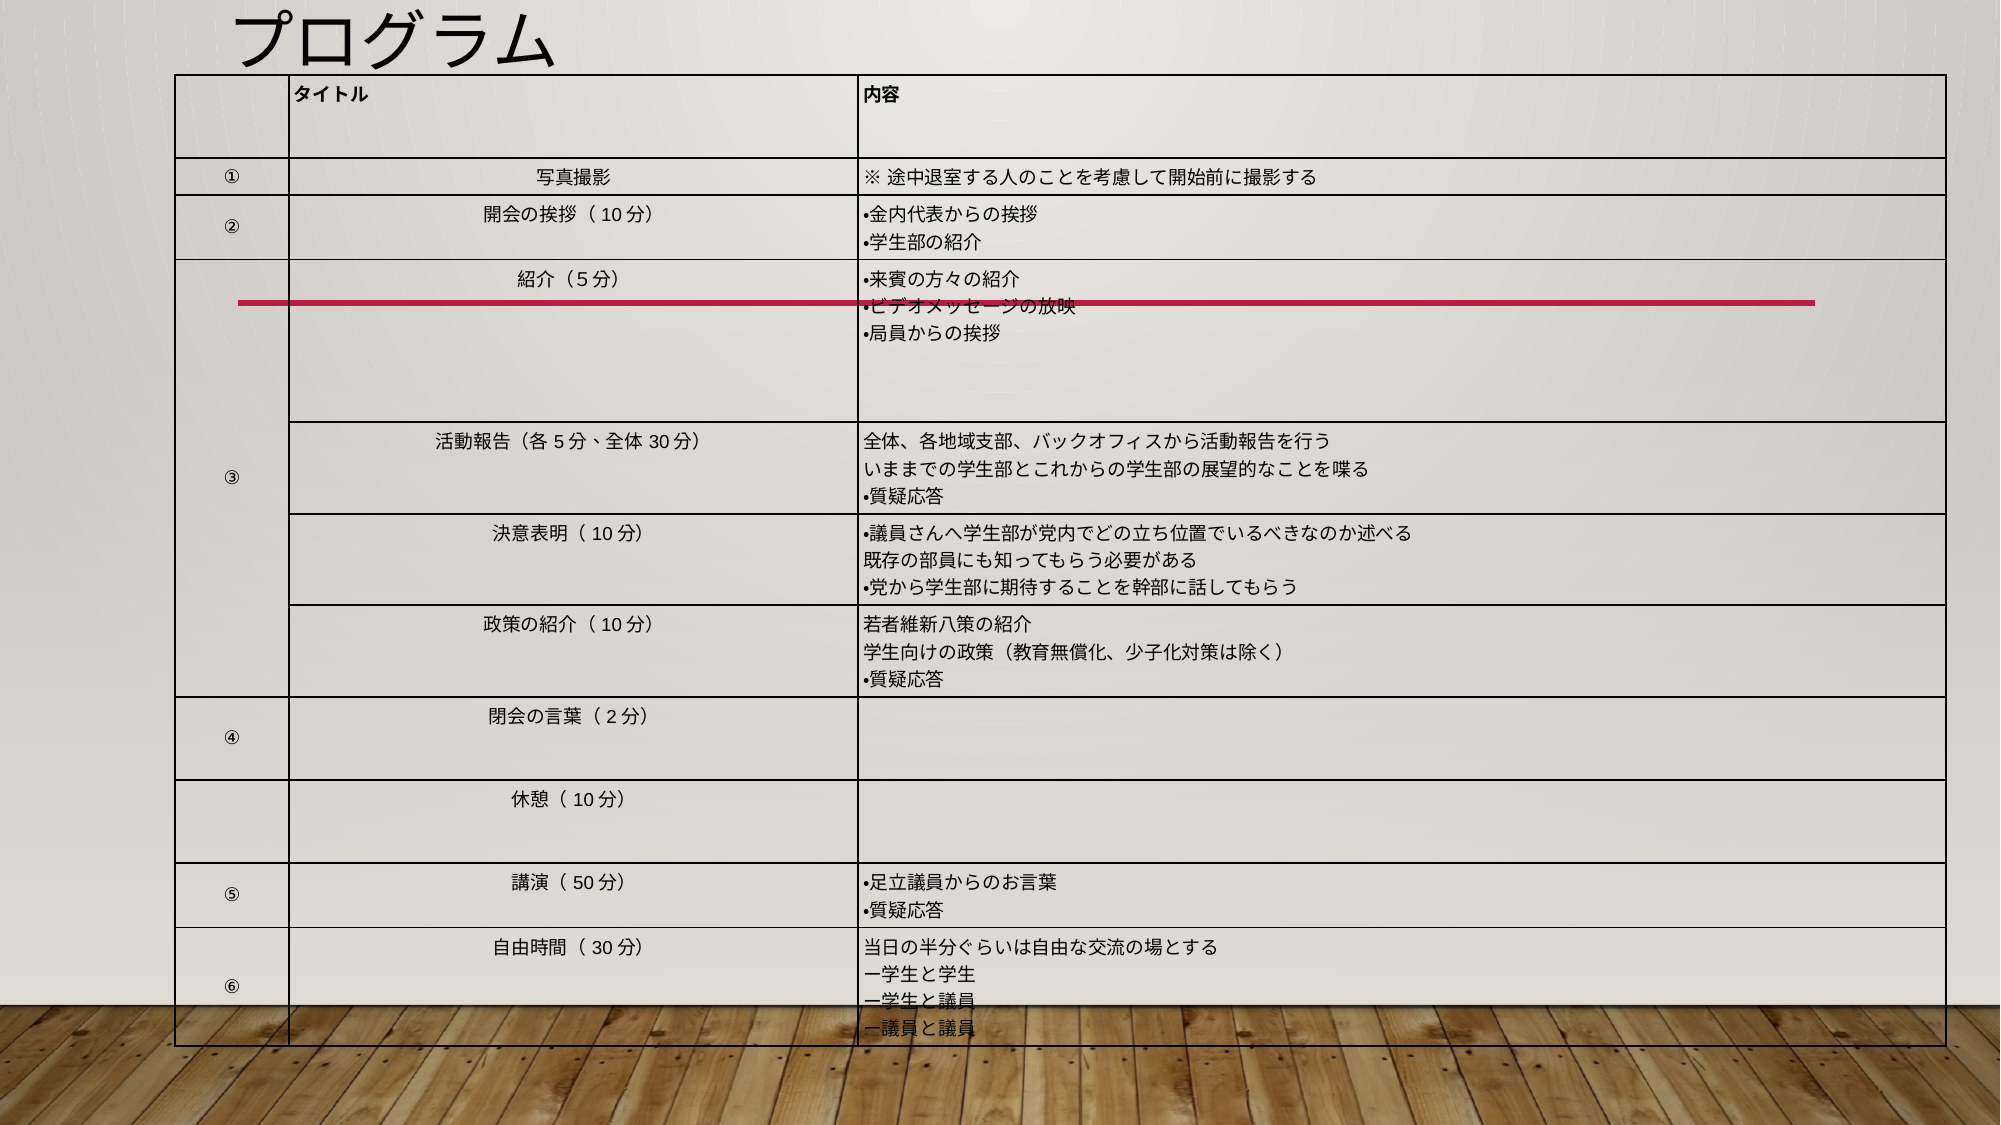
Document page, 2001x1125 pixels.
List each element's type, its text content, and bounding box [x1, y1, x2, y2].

table_cell [176, 781, 288, 862]
table_cell ※途中退室する人のことを考慮して開始前に撮影する [859, 159, 1945, 194]
table_cell ⑤ [176, 864, 288, 927]
table_header タイトル [290, 76, 857, 157]
table_cell 当日の半分ぐらいは自由な交流の場とする ー学生と学生 ー学生と議員 ー議員と議員 [859, 928, 1945, 1045]
table_cell [859, 698, 1945, 779]
table_cell 全体、各地域支部、バックオフィスから活動報告を行う いままでの学生部とこれからの学生部の展望的なことを喋る ・質疑応答 [859, 423, 1945, 513]
table_cell ・金内代表からの挨拶 ・学生部の紹介 [859, 196, 1945, 259]
table_cell 活動報告（各5分、全体30分） [290, 423, 857, 513]
table_cell ③ [176, 260, 288, 696]
table_cell ・議員さんへ学生部が党内でどの立ち位置でいるべきなのか述べる 既存の部員にも知ってもらう必要がある ・党から学生部に期待することを幹部に話してもらう [859, 515, 1945, 604]
table_cell 決意表明（10分） [290, 515, 857, 604]
table_header 内容 [859, 76, 1945, 157]
table_cell 若者維新八策の紹介 学生向けの政策（教育無償化、少子化対策は除く） ・質疑応答 [859, 606, 1945, 696]
table_cell 講演（50分） [290, 864, 857, 927]
table_cell ・足立議員からのお言葉 ・質疑応答 [859, 864, 1945, 927]
table_cell ④ [176, 698, 288, 779]
table_cell ② [176, 196, 288, 259]
table_cell ・来賓の方々の紹介 ・ビデオメッセージの放映 ・局員からの挨拶 [859, 260, 1945, 421]
table_cell ① [176, 159, 288, 194]
table_cell 写真撮影 [290, 159, 857, 194]
table_cell 閉会の言葉（2分） [290, 698, 857, 779]
table_cell 政策の紹介（10分） [290, 606, 857, 696]
table_cell [859, 781, 1945, 862]
table_header [176, 76, 288, 157]
picture [0, 1005, 2000, 1125]
table_cell ⑥ [176, 928, 288, 1045]
table_cell 紹介（５分） [290, 260, 857, 421]
text_box [0, 0, 2000, 75]
table_cell 自由時間（30分） [290, 928, 857, 1045]
table_cell 開会の挨拶（10分） [290, 196, 857, 259]
table_cell 休憩（10分） [290, 781, 857, 862]
